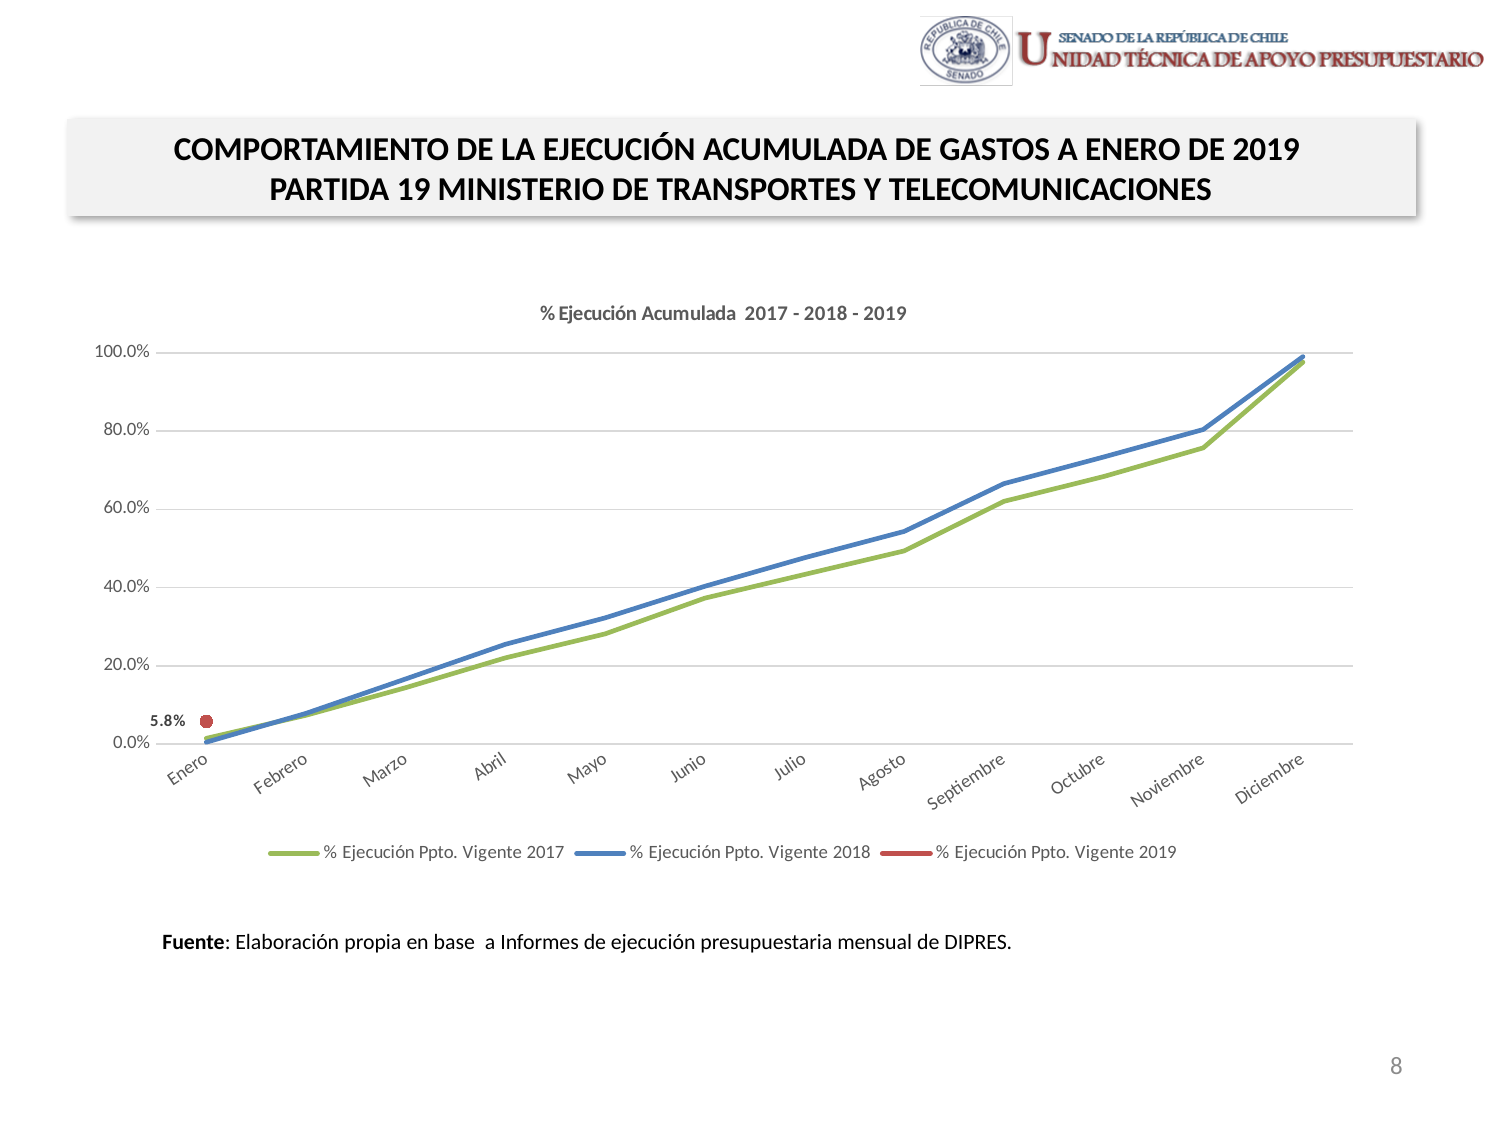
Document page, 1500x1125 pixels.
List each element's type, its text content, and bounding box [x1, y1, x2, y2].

slide_number 8 [1067, 1035, 1418, 1095]
text_box COMPORTAMIENTO DE LA EJECUCIÓN ACUMULADA DE GASTOS A ENERO DE 2019 PARTIDA 19 MINISTERIO DE TRANSPORTES Y TELECOMUNICACIONES [67, 119, 1415, 216]
chart [67, 278, 1380, 870]
picture [920, 5, 1499, 119]
footer Fuente: Elaboración propia en base a Informes de ejecución presupuestaria mensual de DIPRES. [147, 920, 1483, 980]
